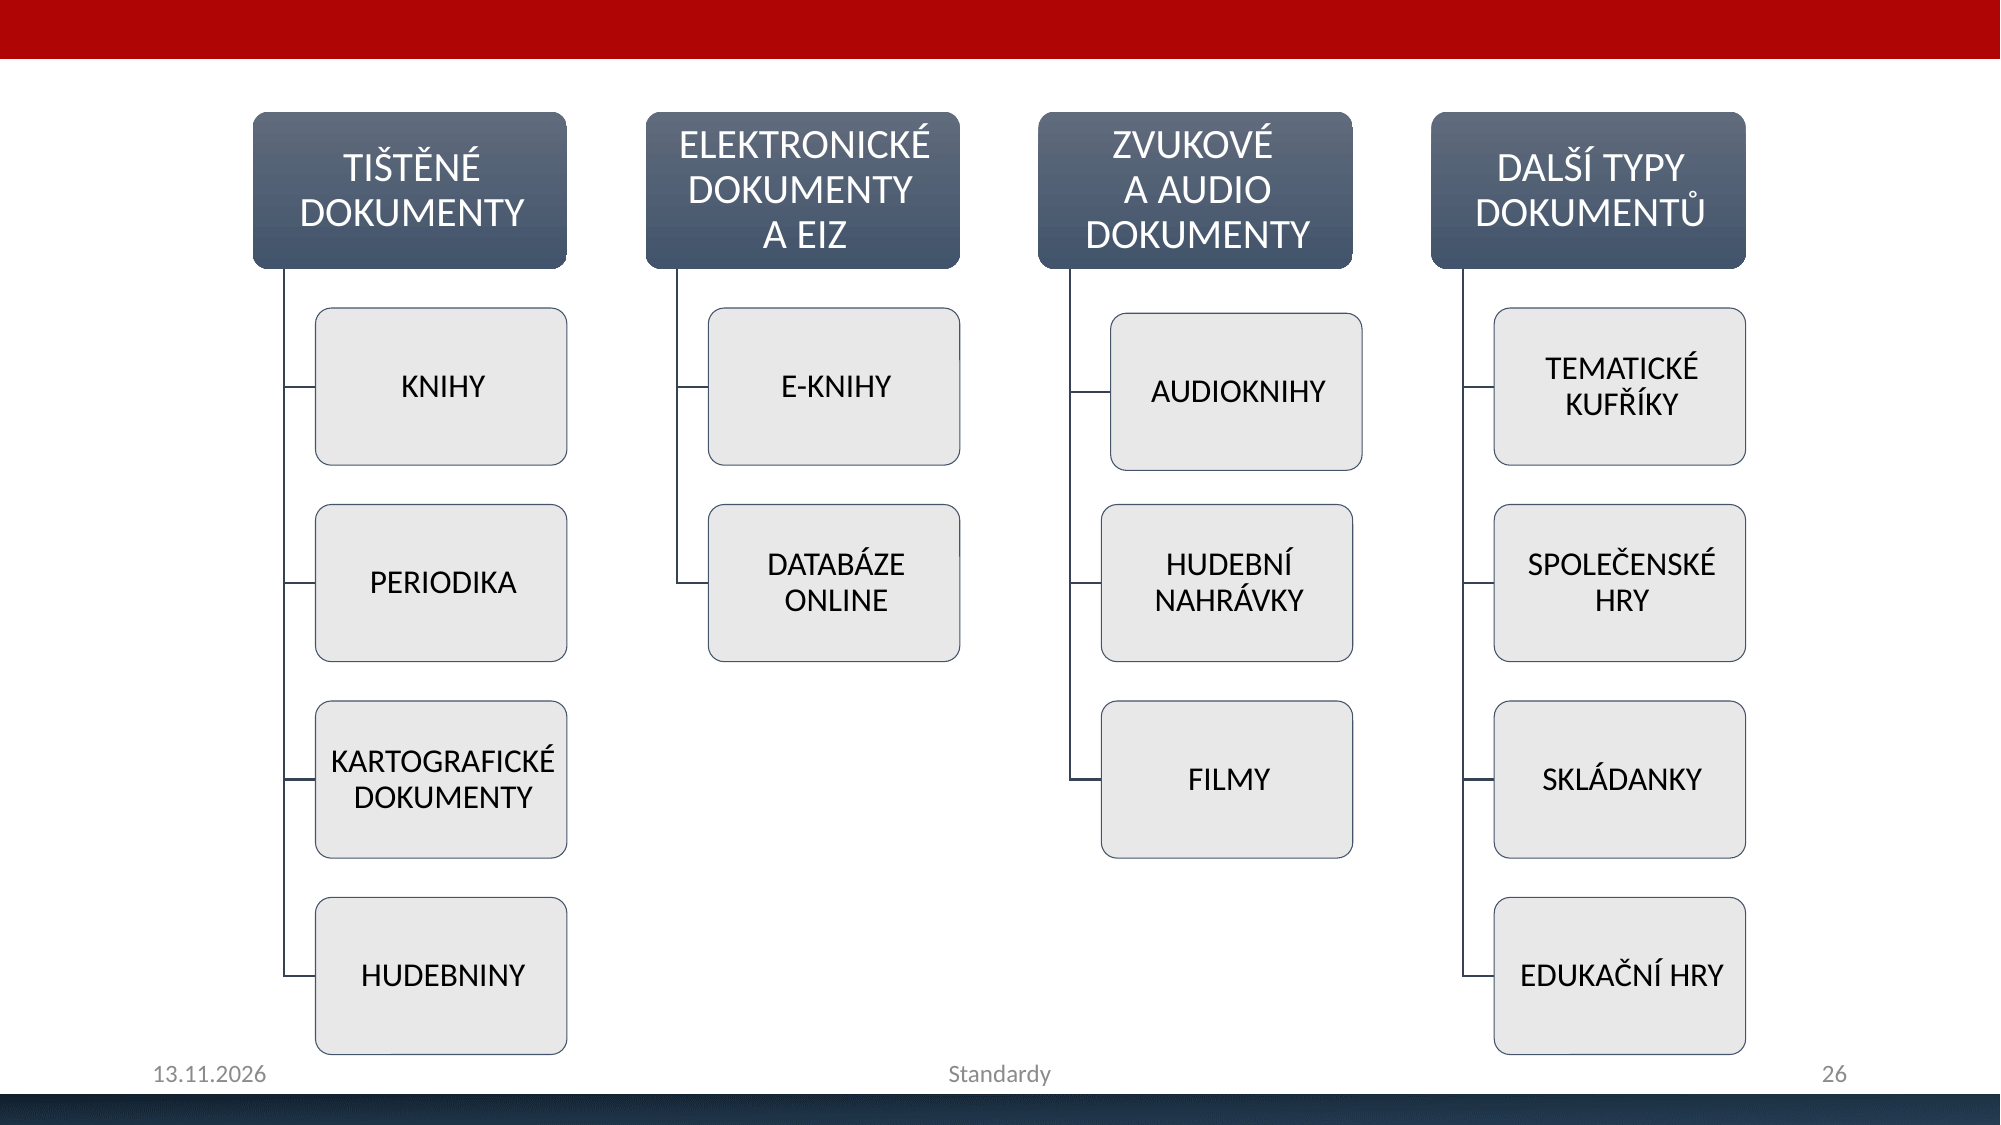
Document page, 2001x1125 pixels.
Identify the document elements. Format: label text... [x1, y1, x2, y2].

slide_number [137, 1055, 588, 1094]
footer Standardy [662, 1055, 1338, 1094]
picture [0, 1094, 2000, 1125]
picture [0, 0, 2000, 59]
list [116, 111, 1883, 1055]
slide_number 26 [1412, 1055, 1863, 1094]
